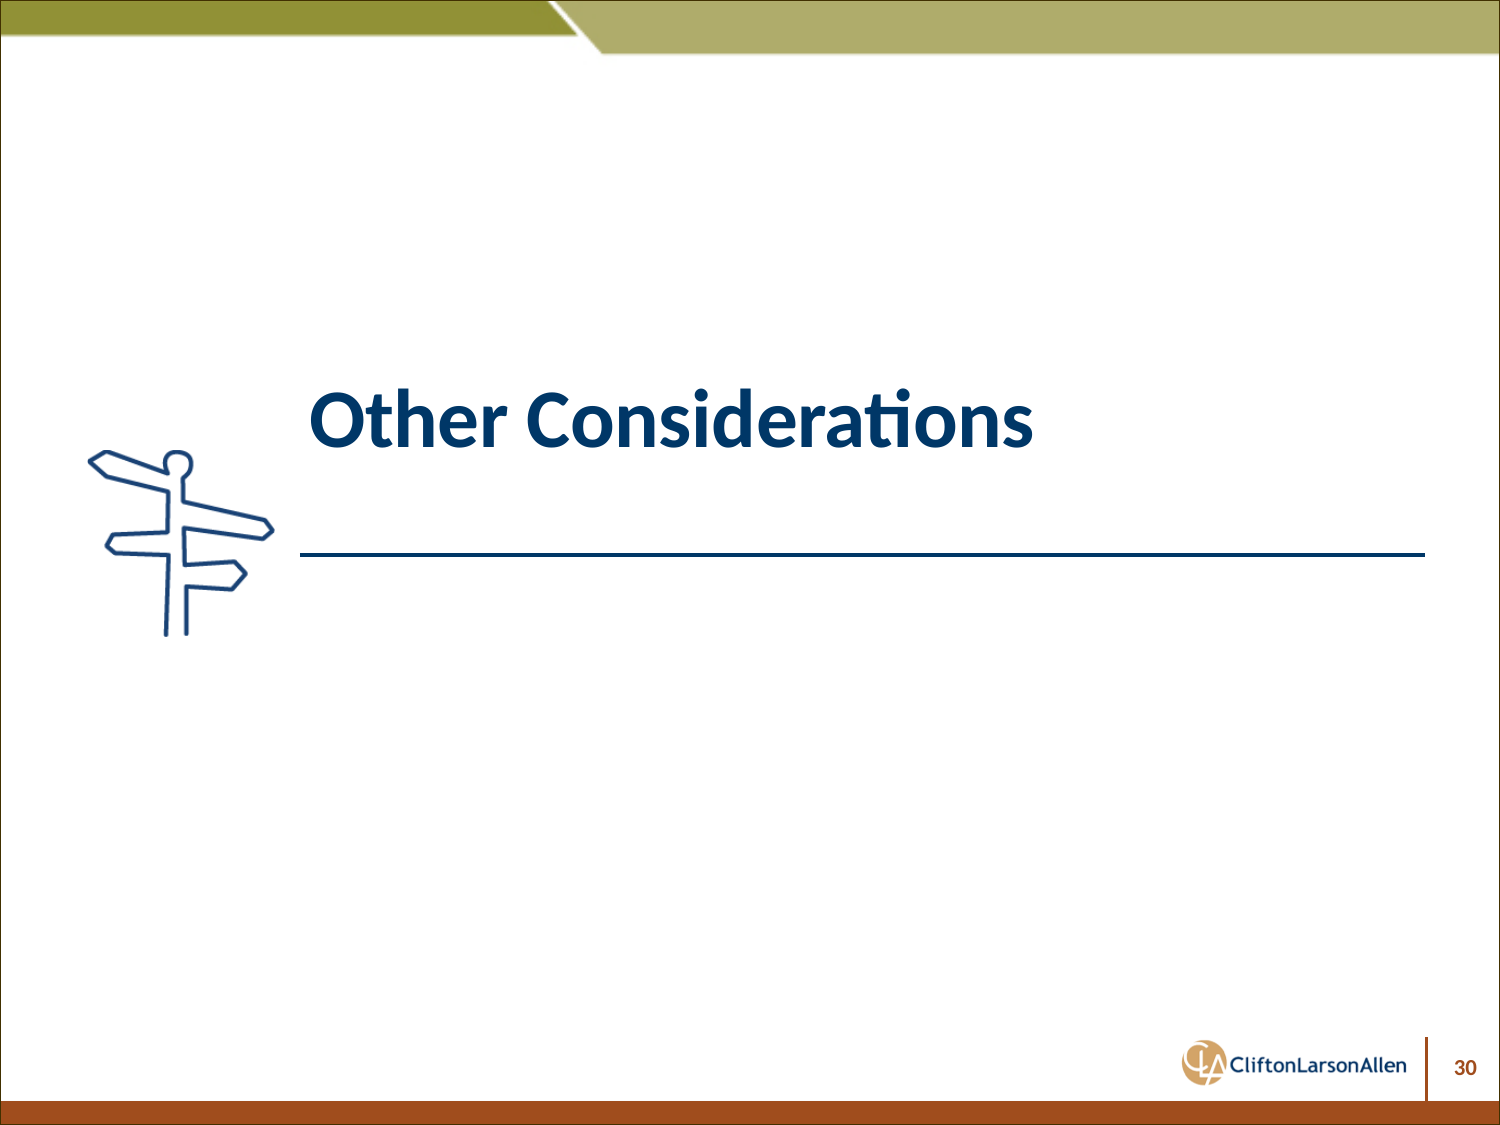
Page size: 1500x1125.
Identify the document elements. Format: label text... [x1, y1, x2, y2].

text_box [0, 0, 1500, 1125]
title Other Considerations [200, 364, 1313, 553]
text_box 30 [1451, 1052, 1480, 1080]
text_box [87, 450, 275, 638]
